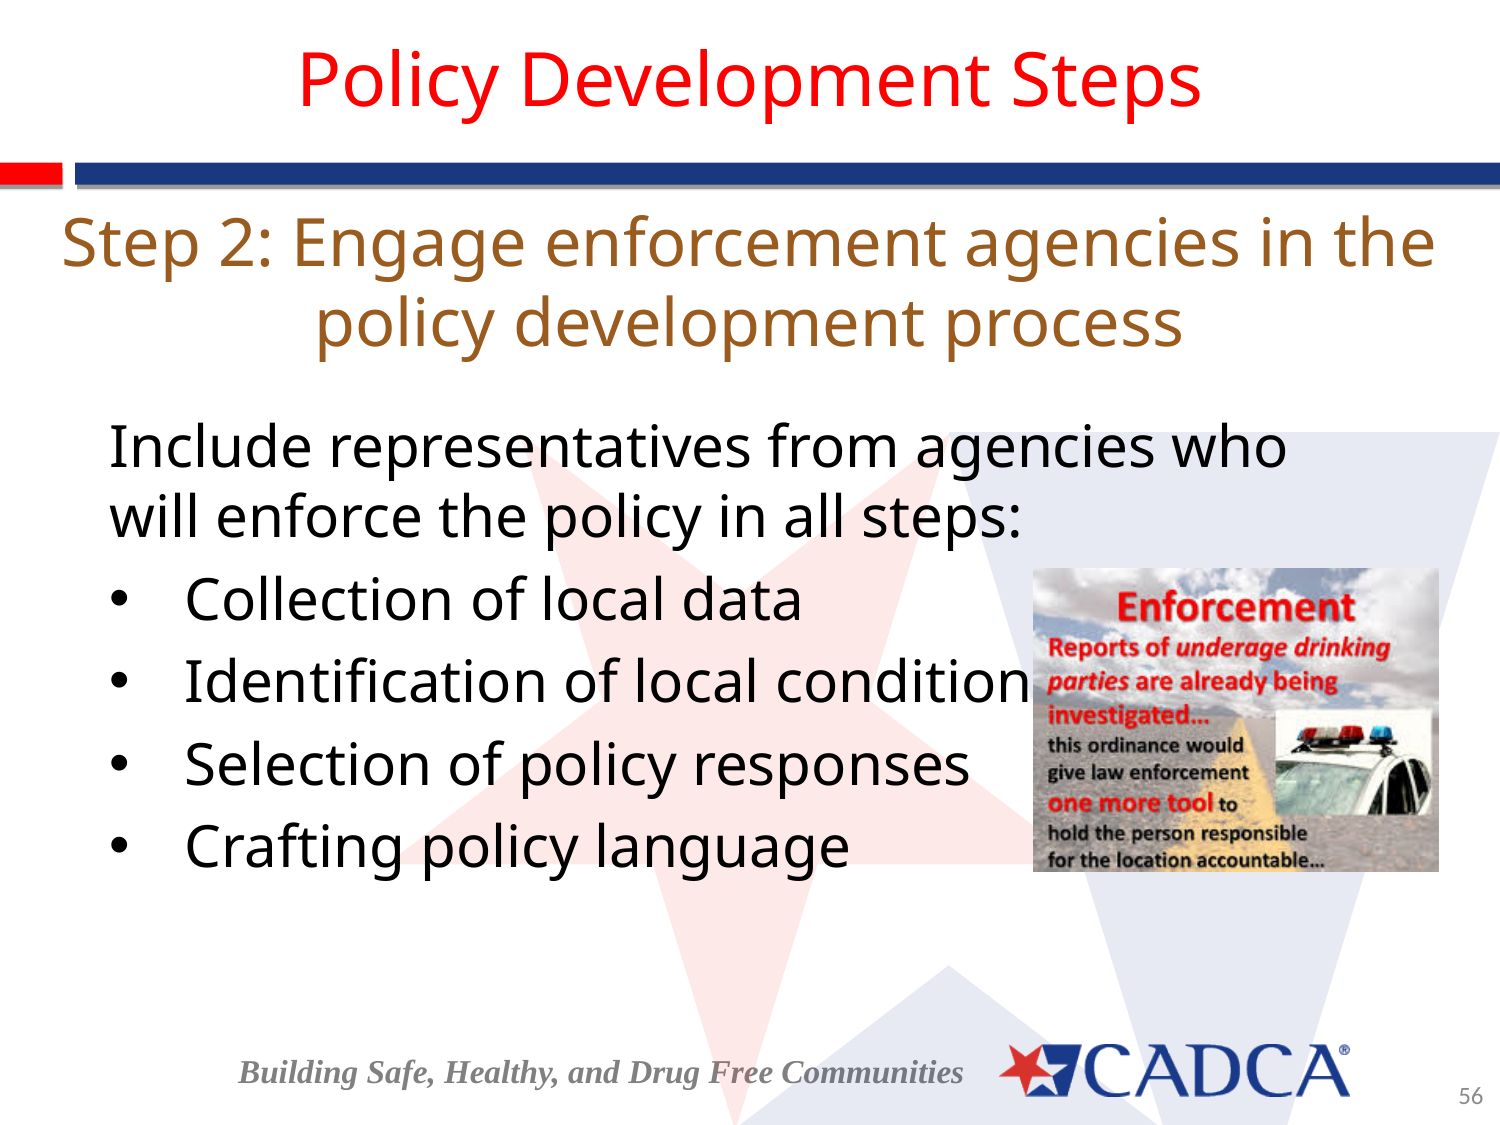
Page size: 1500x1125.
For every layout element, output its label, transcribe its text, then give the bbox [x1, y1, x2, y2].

text_box Include representatives from agencies who will enforce the policy in all steps: Collection of local data Identification of local conditions Selection of policy responses Crafting policy language [20, 402, 1399, 887]
picture [999, 1044, 1350, 1097]
text_box Step 2: Engage enforcement agencies in the policy development process [0, 192, 1500, 368]
picture [1033, 568, 1439, 872]
text_box Policy Development Steps [0, 24, 1500, 129]
